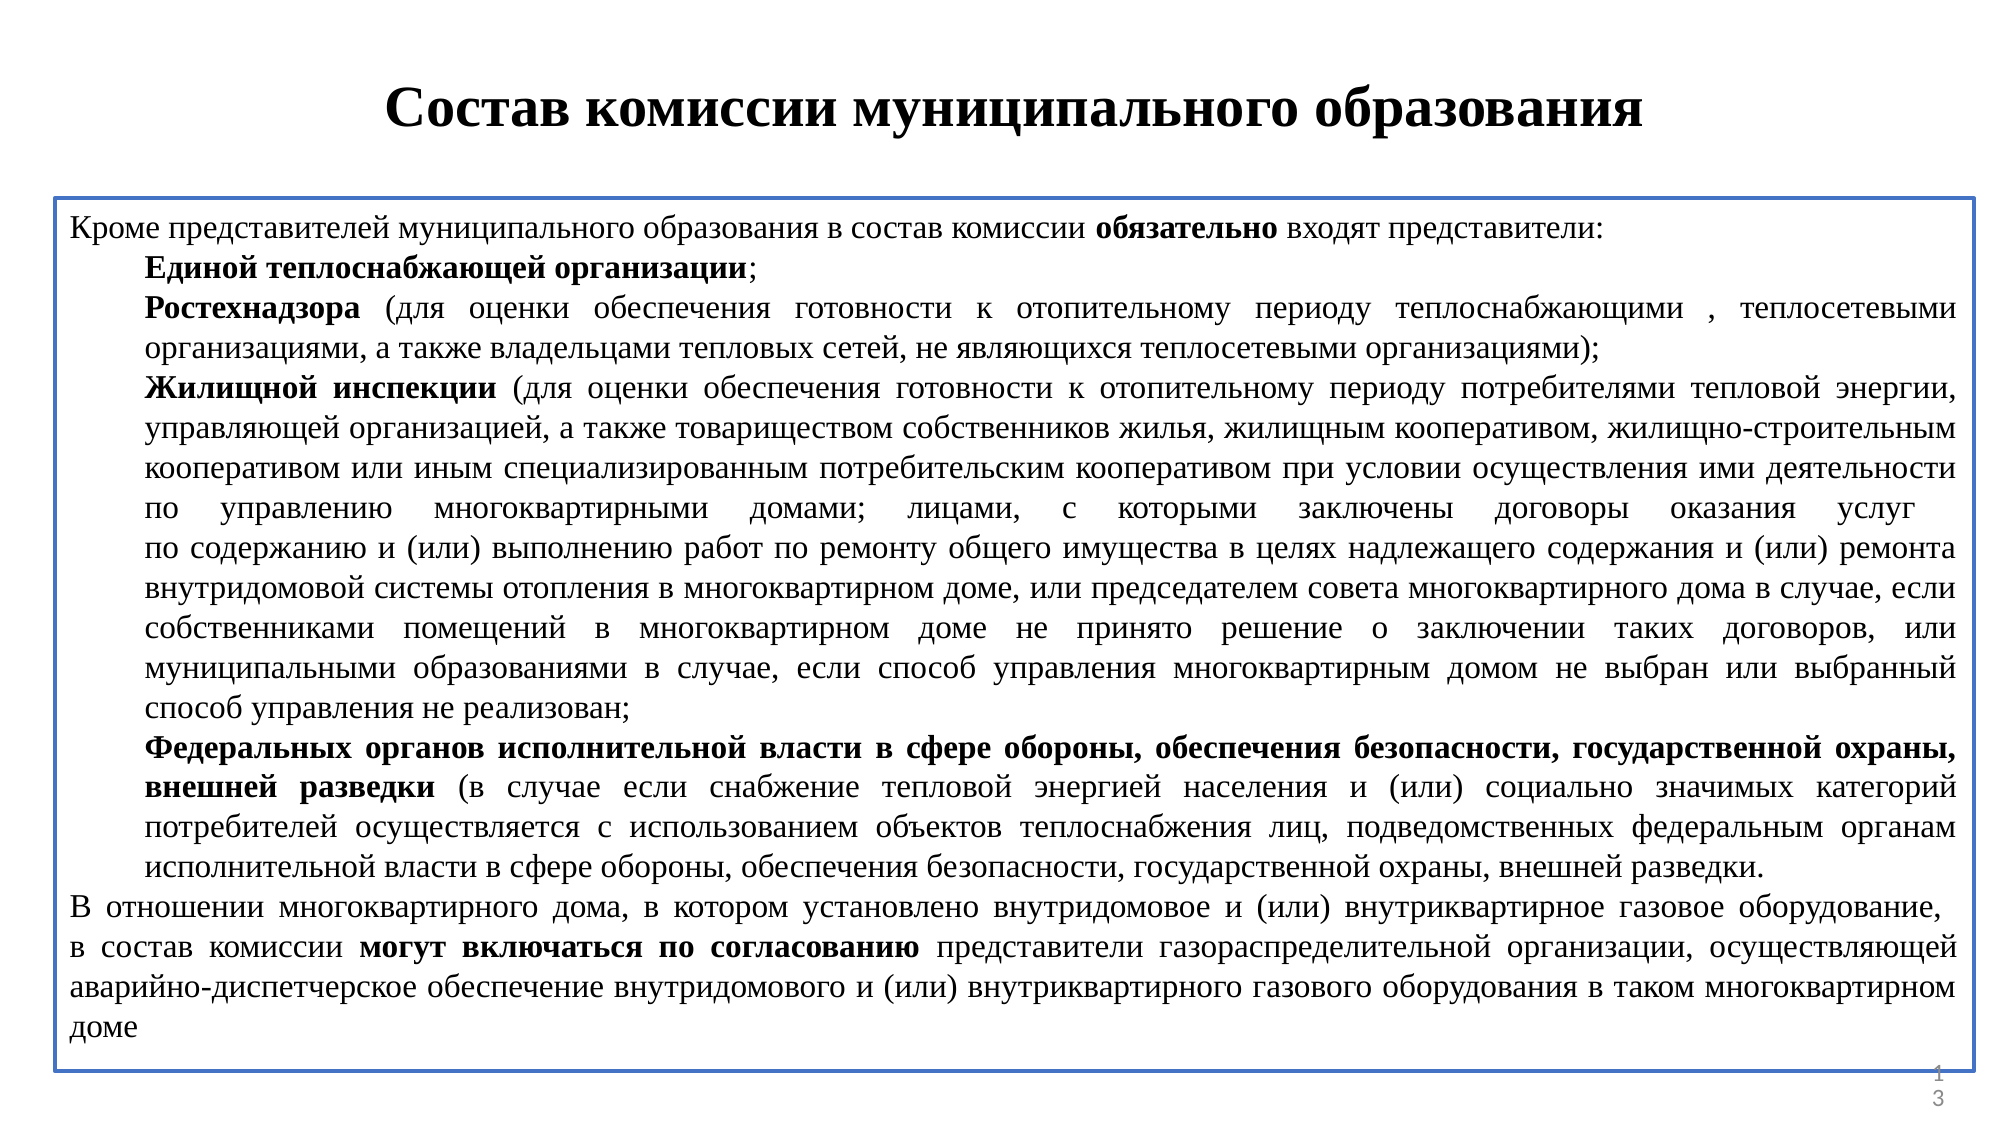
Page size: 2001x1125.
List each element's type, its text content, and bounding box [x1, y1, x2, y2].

text_box Кроме представителей муниципального образования в состав комиссии обязательно входят представители: Единой теплоснабжающей организации; Ростехнадзора (для оценки обеспечения готовности к отопительному периоду теплоснабжающими , теплосетевыми организациями, а также владельцами тепловых сетей, не являющихся теплосетевыми организациями); Жилищной инспекции (для оценки обеспечения готовности к отопительному периоду потребителями тепловой энергии, управляющей организацией, а также товариществом собственников жилья, жилищным кооперативом, жилищно-строительным кооперативом или иным специализированным потребительским кооперативом при условии осуществления ими деятельности по управлению многоквартирными домами; лицами, с которыми заключены договоры оказания услуг по содержанию и (или) выполнению работ по ремонту общего имущества в целях надлежащего содержания и (или) ремонта внутридомовой системы отопления в многоквартирном доме, или председателем совета многоквартирного дома в случае, если собственниками помещений в многоквартирном доме не принято решение о заключении таких договоров, или муниципальными образованиями в случае, если способ управления многоквартирным домом не выбран или выбранный способ управления не реализован; Федеральных органов исполнительной власти в сфере обороны, обеспечения безопасности, государственной охраны, внешней разведки (в случае если снабжение тепловой энергией населения и (или) социально значимых категорий потребителей осуществляется с использованием объектов теплоснабжения лиц, подведомственных федеральным органам исполнительной власти в сфере обороны, обеспечения безопасности, государственной охраны, внешней разведки. В отношении многоквартирного дома, в котором установлено внутридомовое и (или) внутриквартирное газовое оборудование, в состав комиссии могут включаться по согласованию представители газораспределительной организации, осуществляющей аварийно-диспетчерское обеспечение внутридомового и (или) внутриквартирного газового оборудования в таком многоквартирном доме [54, 198, 1974, 1072]
title Состав комиссии муниципального образования [166, 22, 1863, 194]
slide_number 13 [1916, 1041, 1955, 1102]
